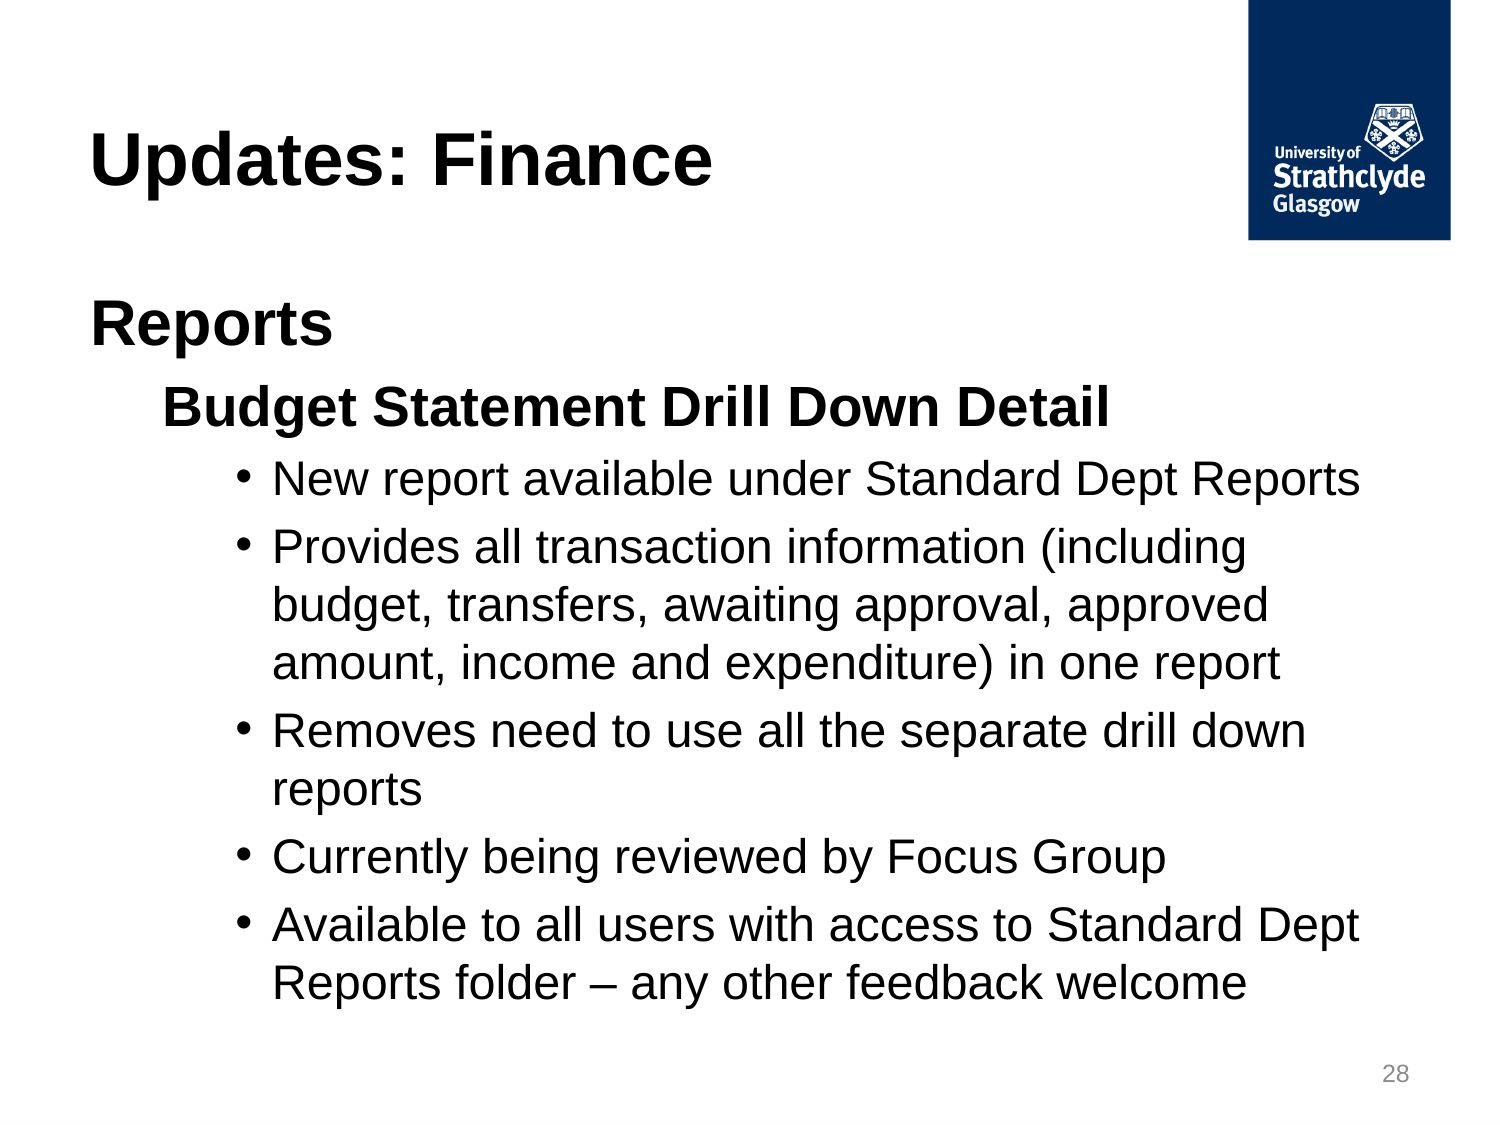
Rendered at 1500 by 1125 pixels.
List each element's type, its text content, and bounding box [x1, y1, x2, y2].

title Updates: Finance [75, 19, 1422, 209]
list Reports Budget Statement Drill Down Detail New report available under Standard Dept Reports Provides all transaction information (including budget, transfers, awaiting approval, approved amount, income and expenditure) in one report Removes need to use all the separate drill down reports Currently being reviewed by Focus Group Available to all users with access to Standard Dept Reports folder – any other feedback welcome [75, 273, 1425, 1024]
picture [0, 0, 1500, 1125]
slide_number 28 [1074, 1042, 1425, 1103]
